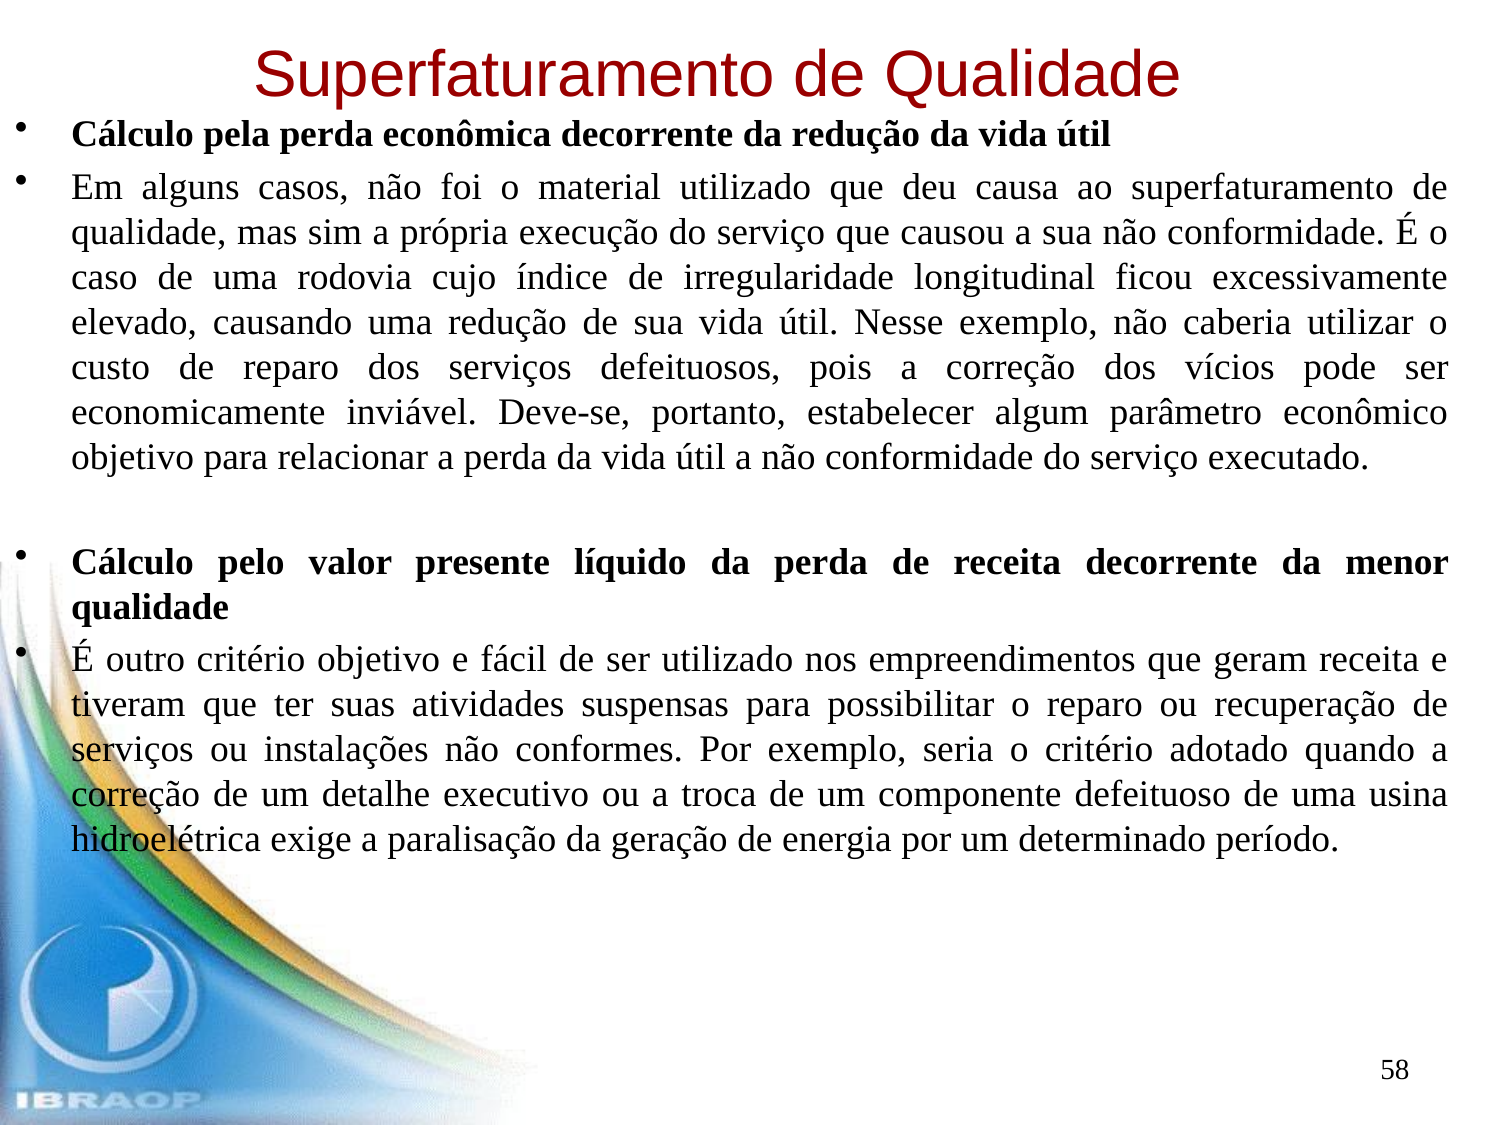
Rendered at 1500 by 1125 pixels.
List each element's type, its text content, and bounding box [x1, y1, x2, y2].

slide_number 58 [1074, 1042, 1426, 1103]
picture [0, 1, 1500, 1125]
title Superfaturamento de Qualidade [70, 23, 1383, 101]
list Cálculo pela perda econômica decorrente da redução da vida útil Em alguns casos, não foi o material utilizado que deu causa ao superfaturamento de qualidade, mas sim a própria execução do serviço que causou a sua não conformidade. É o caso de uma rodovia cujo índice de irregularidade longitudinal ficou excessivamente elevado, causando uma redução de sua vida útil. Nesse exemplo, não caberia utilizar o custo de reparo dos serviços defeituosos, pois a correção dos vícios pode ser economicamente inviável. Deve-se, portanto, estabelecer algum parâmetro econômico objetivo para relacionar a perda da vida útil a não conformidade do serviço executado. Cálculo pelo valor presente líquido da perda de receita decorrente da menor qualidade É outro critério objetivo e fácil de ser utilizado nos empreendimentos que geram receita e tiveram que ter suas atividades suspensas para possibilitar o reparo ou recuperação de serviços ou instalações não conformes. Por exemplo, seria o critério adotado quando a correção de um detalhe executivo ou a troca de um componente defeituoso de uma usina hidroelétrica exige a paralisação da geração de energia por um determinado período. [0, 101, 1465, 883]
